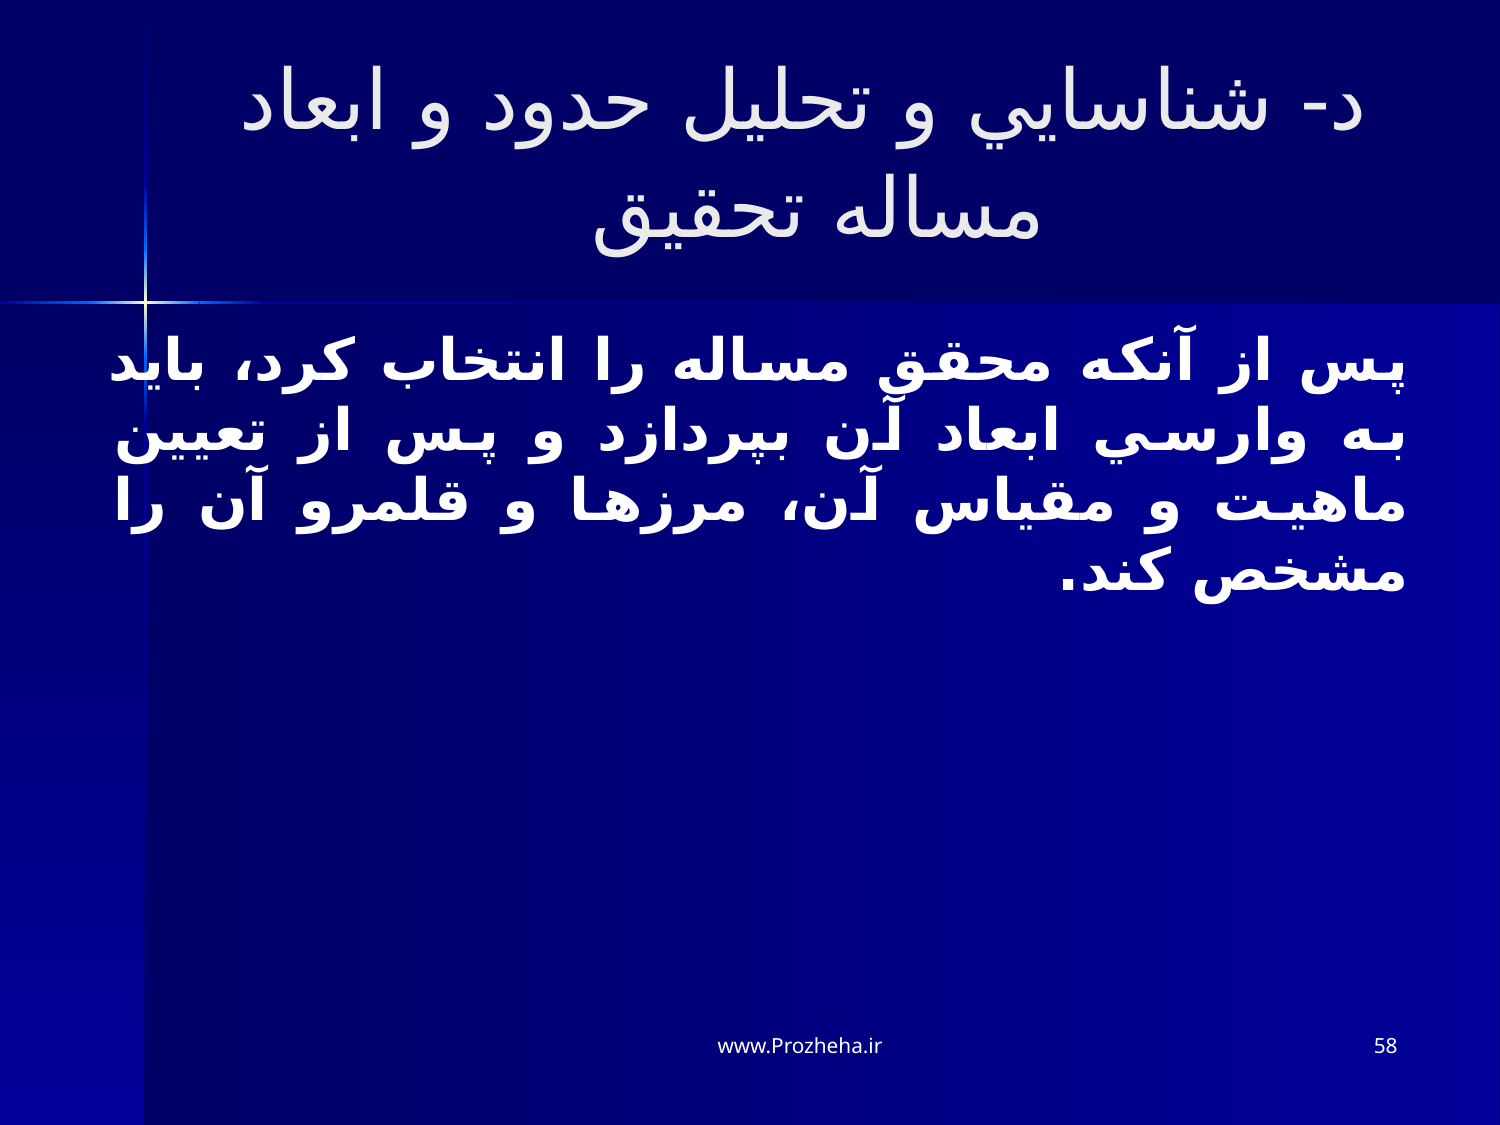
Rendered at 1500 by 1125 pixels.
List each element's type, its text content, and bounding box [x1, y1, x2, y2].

title د- شناسايي و تحليل حدود و ابعاد مساله تحقيق [219, 62, 1389, 240]
slide_number 58 [1100, 1025, 1413, 1100]
subtitle پس از آنکه محقق مساله را انتخاب کرد، بايد به وارسي ابعاد آن بپردازد و پس از تعيين ماهيت و مقياس آن، مرزها و قلمرو آن را مشخص کند. [88, 314, 1424, 598]
footer www.Prozheha.ir [562, 1025, 1038, 1100]
